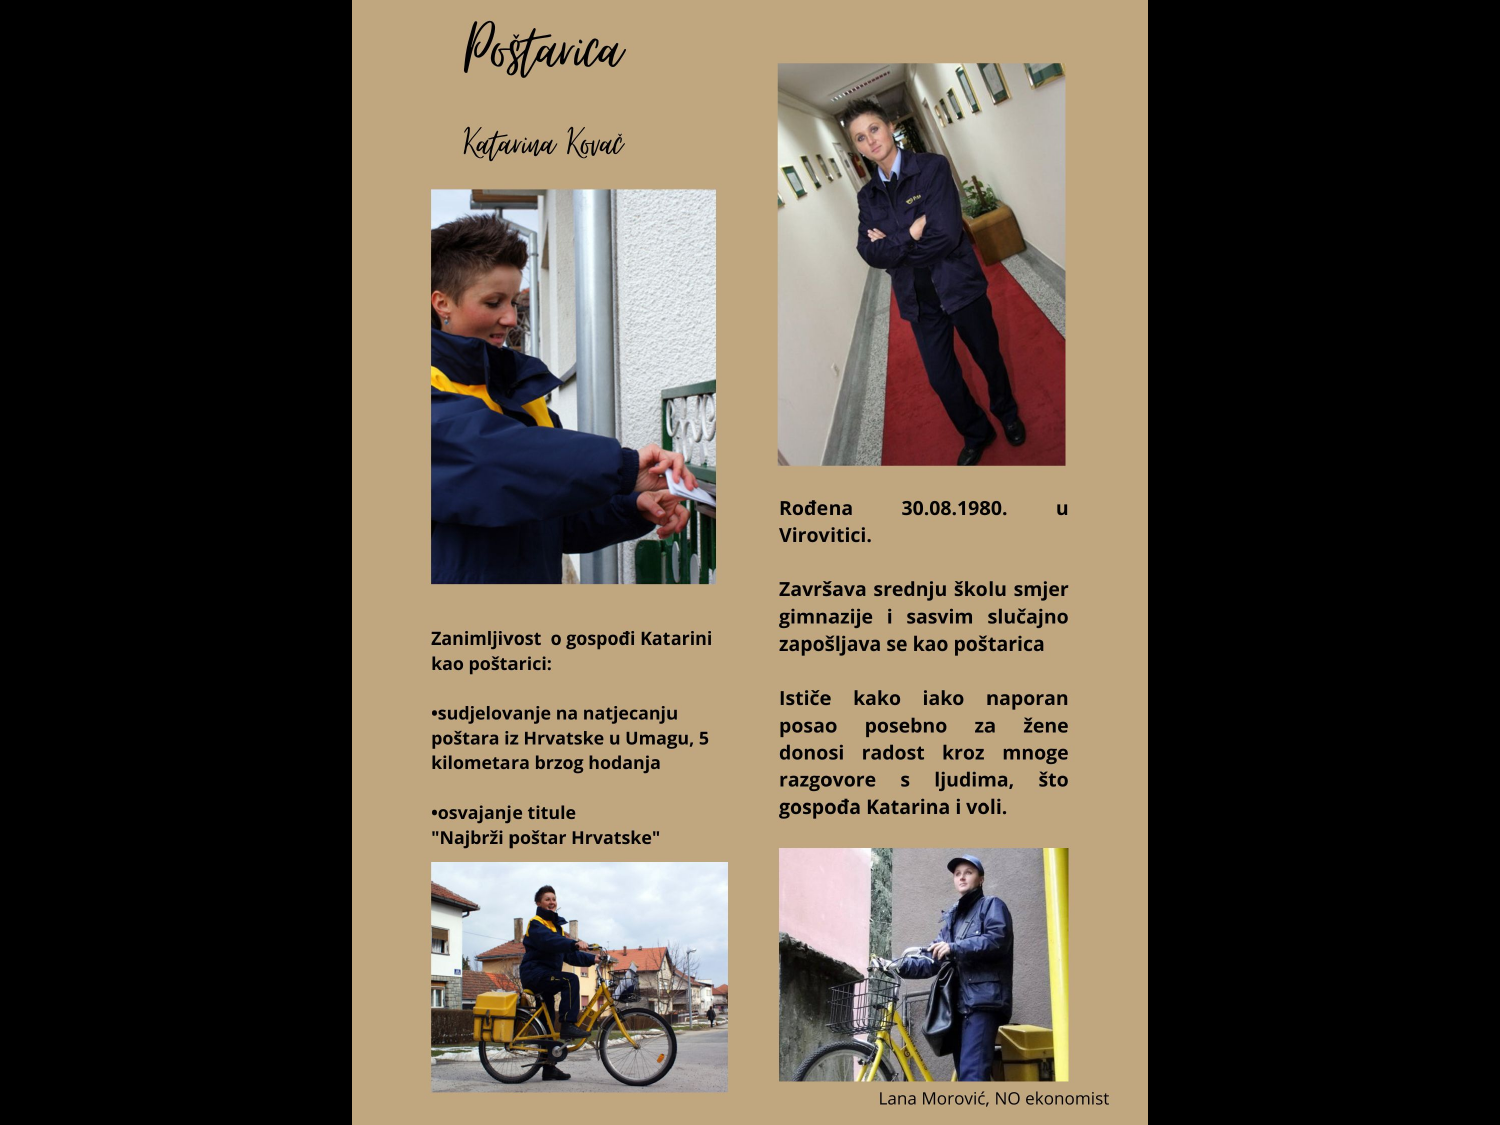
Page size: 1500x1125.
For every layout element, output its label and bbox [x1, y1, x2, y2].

picture [352, 0, 1148, 1125]
